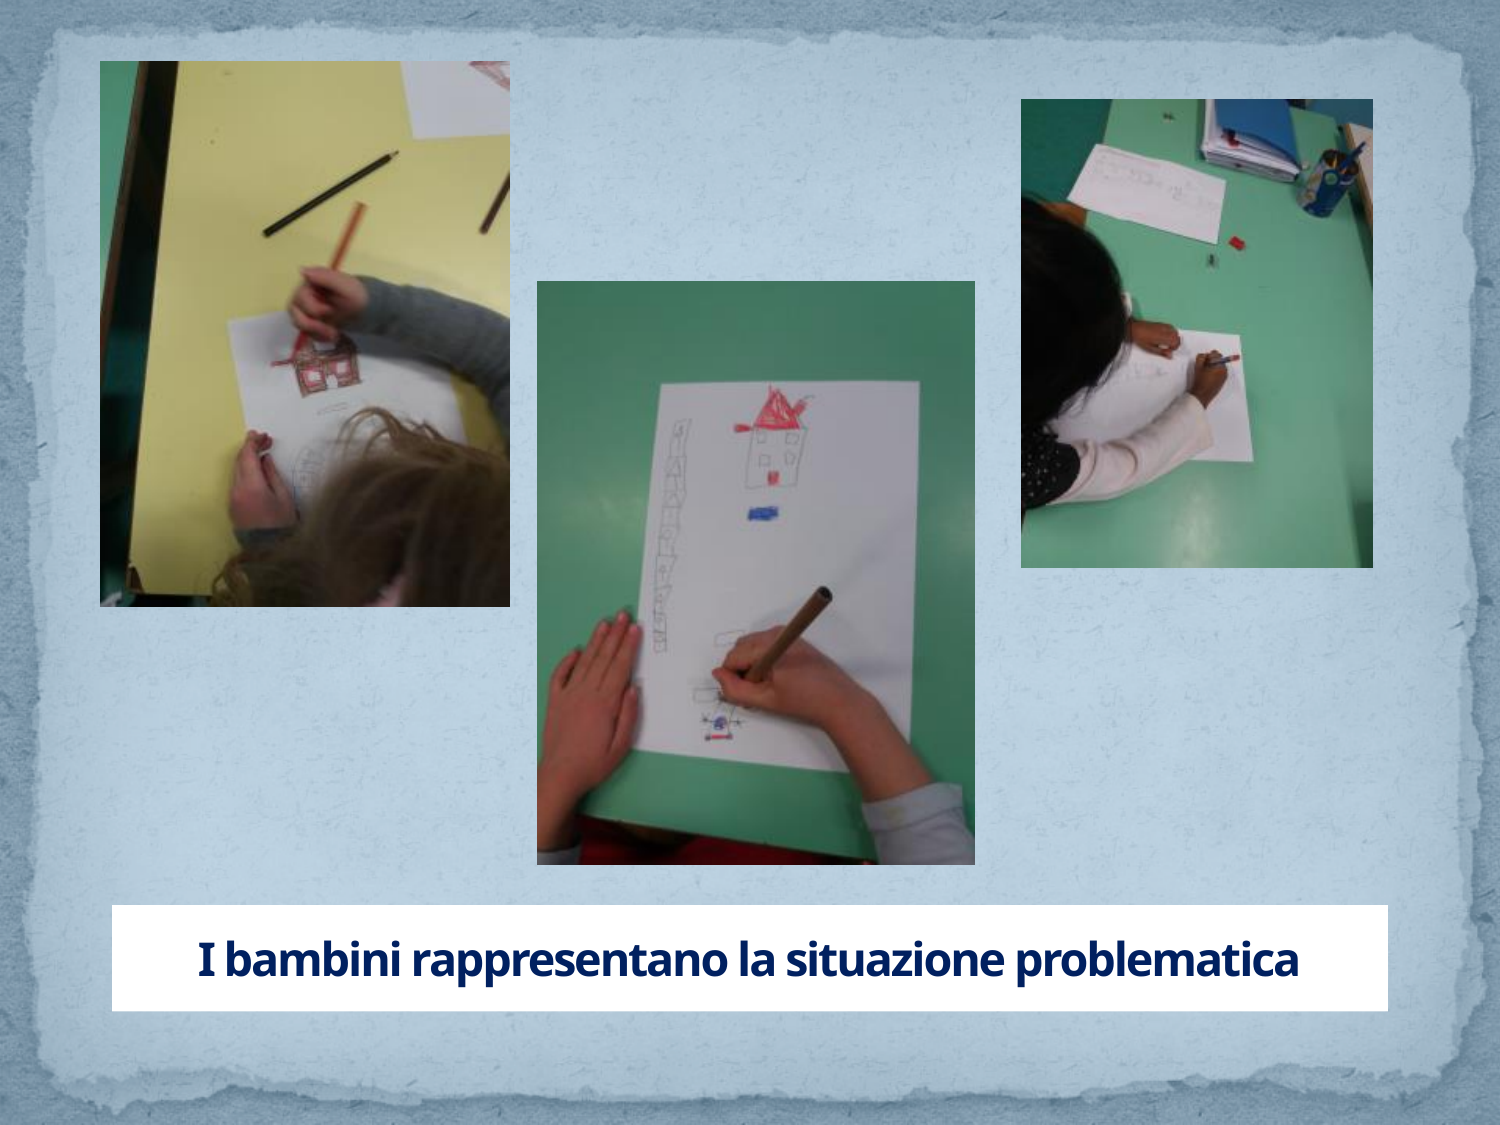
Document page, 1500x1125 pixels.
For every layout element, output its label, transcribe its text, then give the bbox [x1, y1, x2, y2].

title I bambini rappresentano la situazione problematica [112, 905, 1388, 1012]
picture [1021, 99, 1373, 569]
picture [100, 60, 510, 608]
picture [537, 281, 975, 865]
